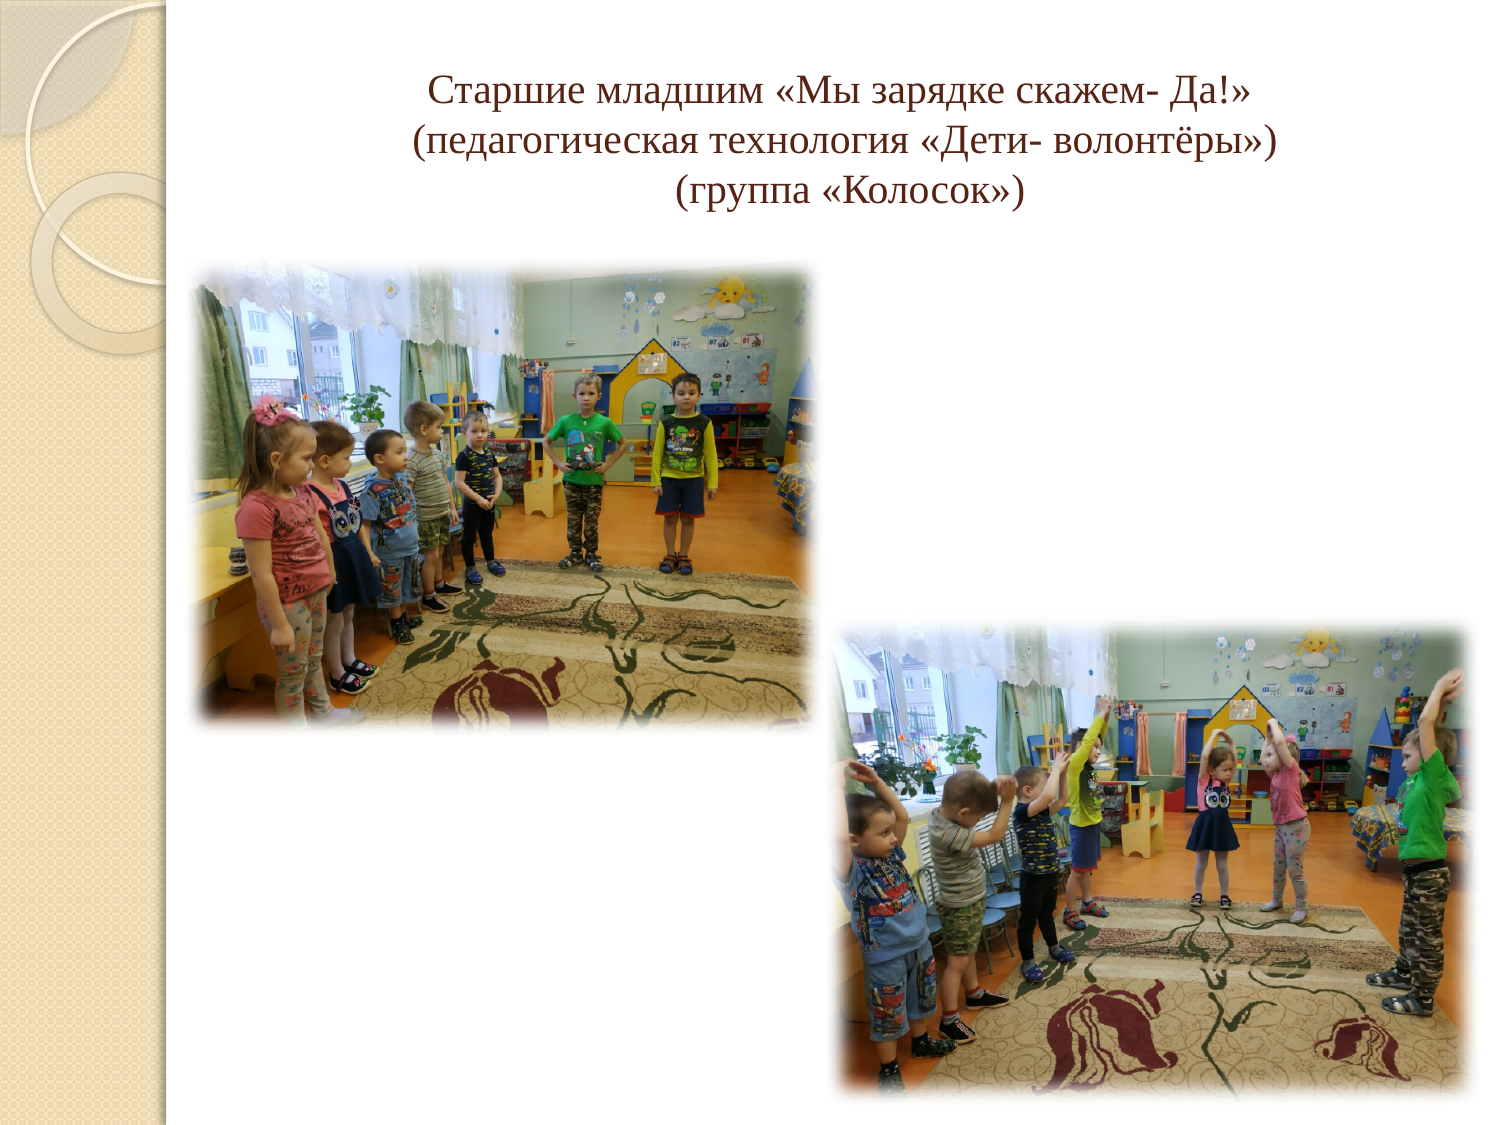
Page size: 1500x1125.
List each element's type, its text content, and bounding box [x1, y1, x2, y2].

title Старшие младшим «Мы зарядке скажем- Да!» (педагогическая технология «Дети- волонтёры») (группа «Колосок») [230, 42, 1461, 231]
picture [182, 255, 1481, 1106]
